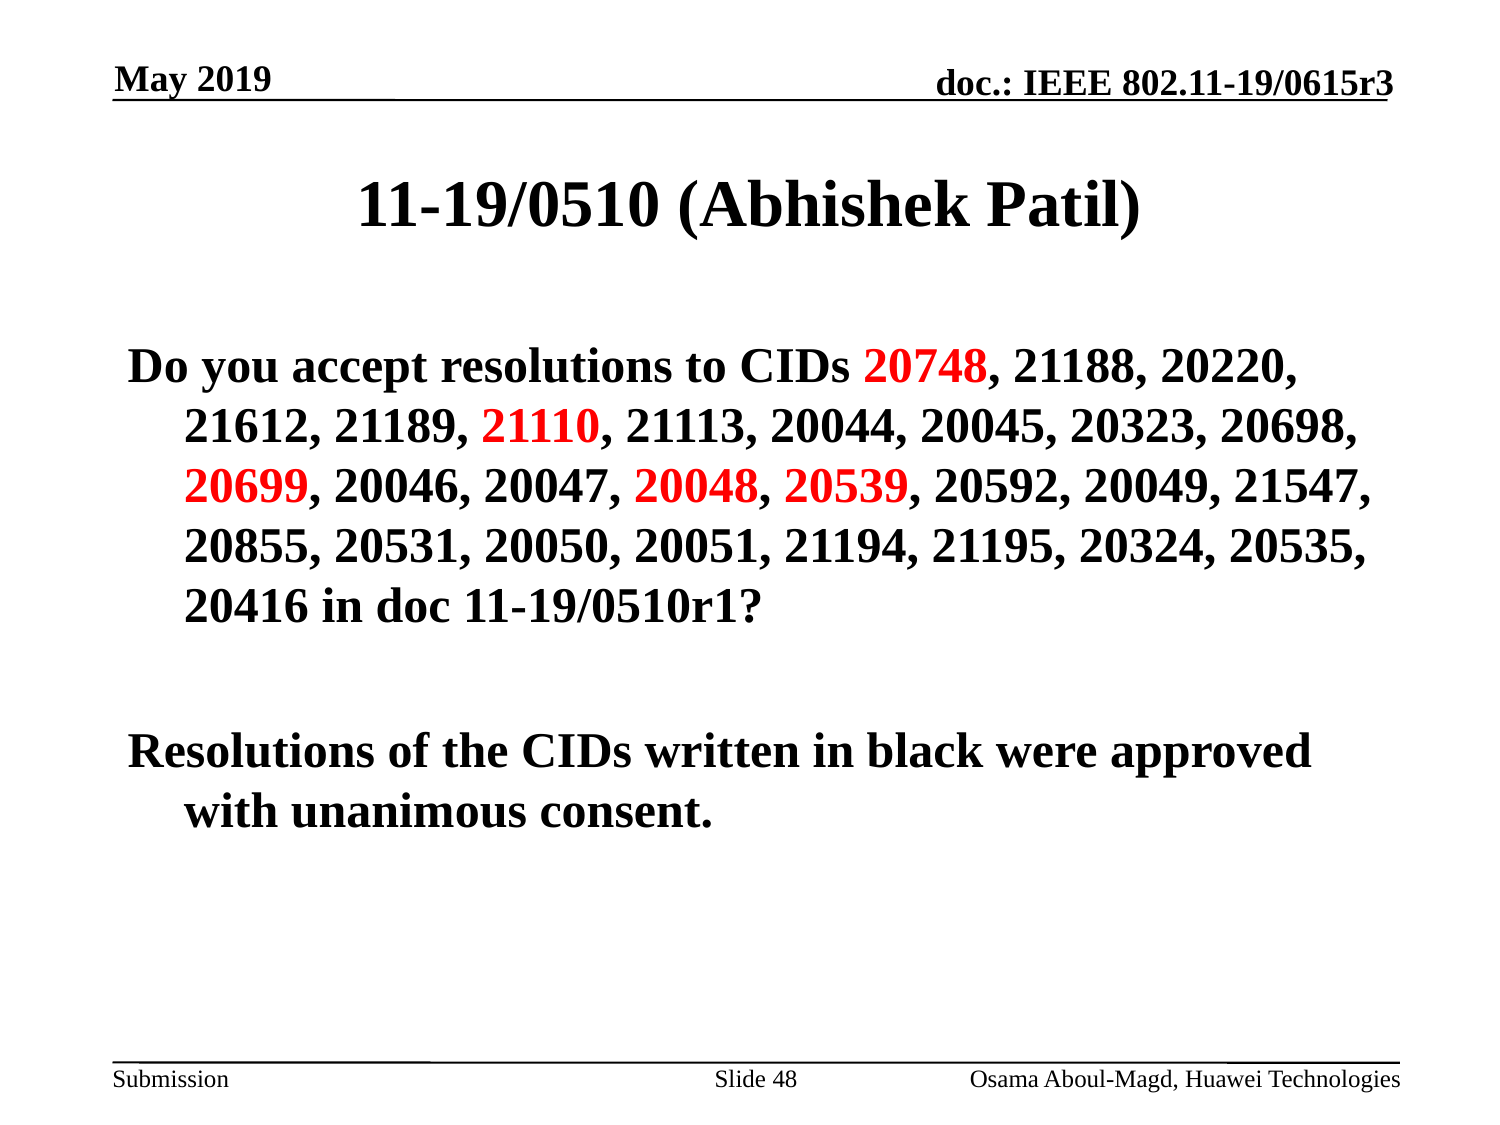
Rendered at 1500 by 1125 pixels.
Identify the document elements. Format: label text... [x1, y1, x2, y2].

list Do you accept resolutions to CIDs 20748, 21188, 20220, 21612, 21189, 21110, 21113, 20044, 20045, 20323, 20698, 20699, 20046, 20047, 20048, 20539, 20592, 20049, 21547, 20855, 20531, 20050, 20051, 21194, 21195, 20324, 20535, 20416 in doc 11-19/0510r1? Resolutions of the CIDs written in black were approved with unanimous consent. [112, 324, 1388, 1000]
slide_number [114, 54, 423, 100]
slide_number Slide 48 [712, 1061, 800, 1123]
footer Osama Aboul-Magd, Huawei Technologies [878, 1061, 1402, 1093]
title 11-19/0510 (Abhishek Patil) [112, 112, 1388, 288]
